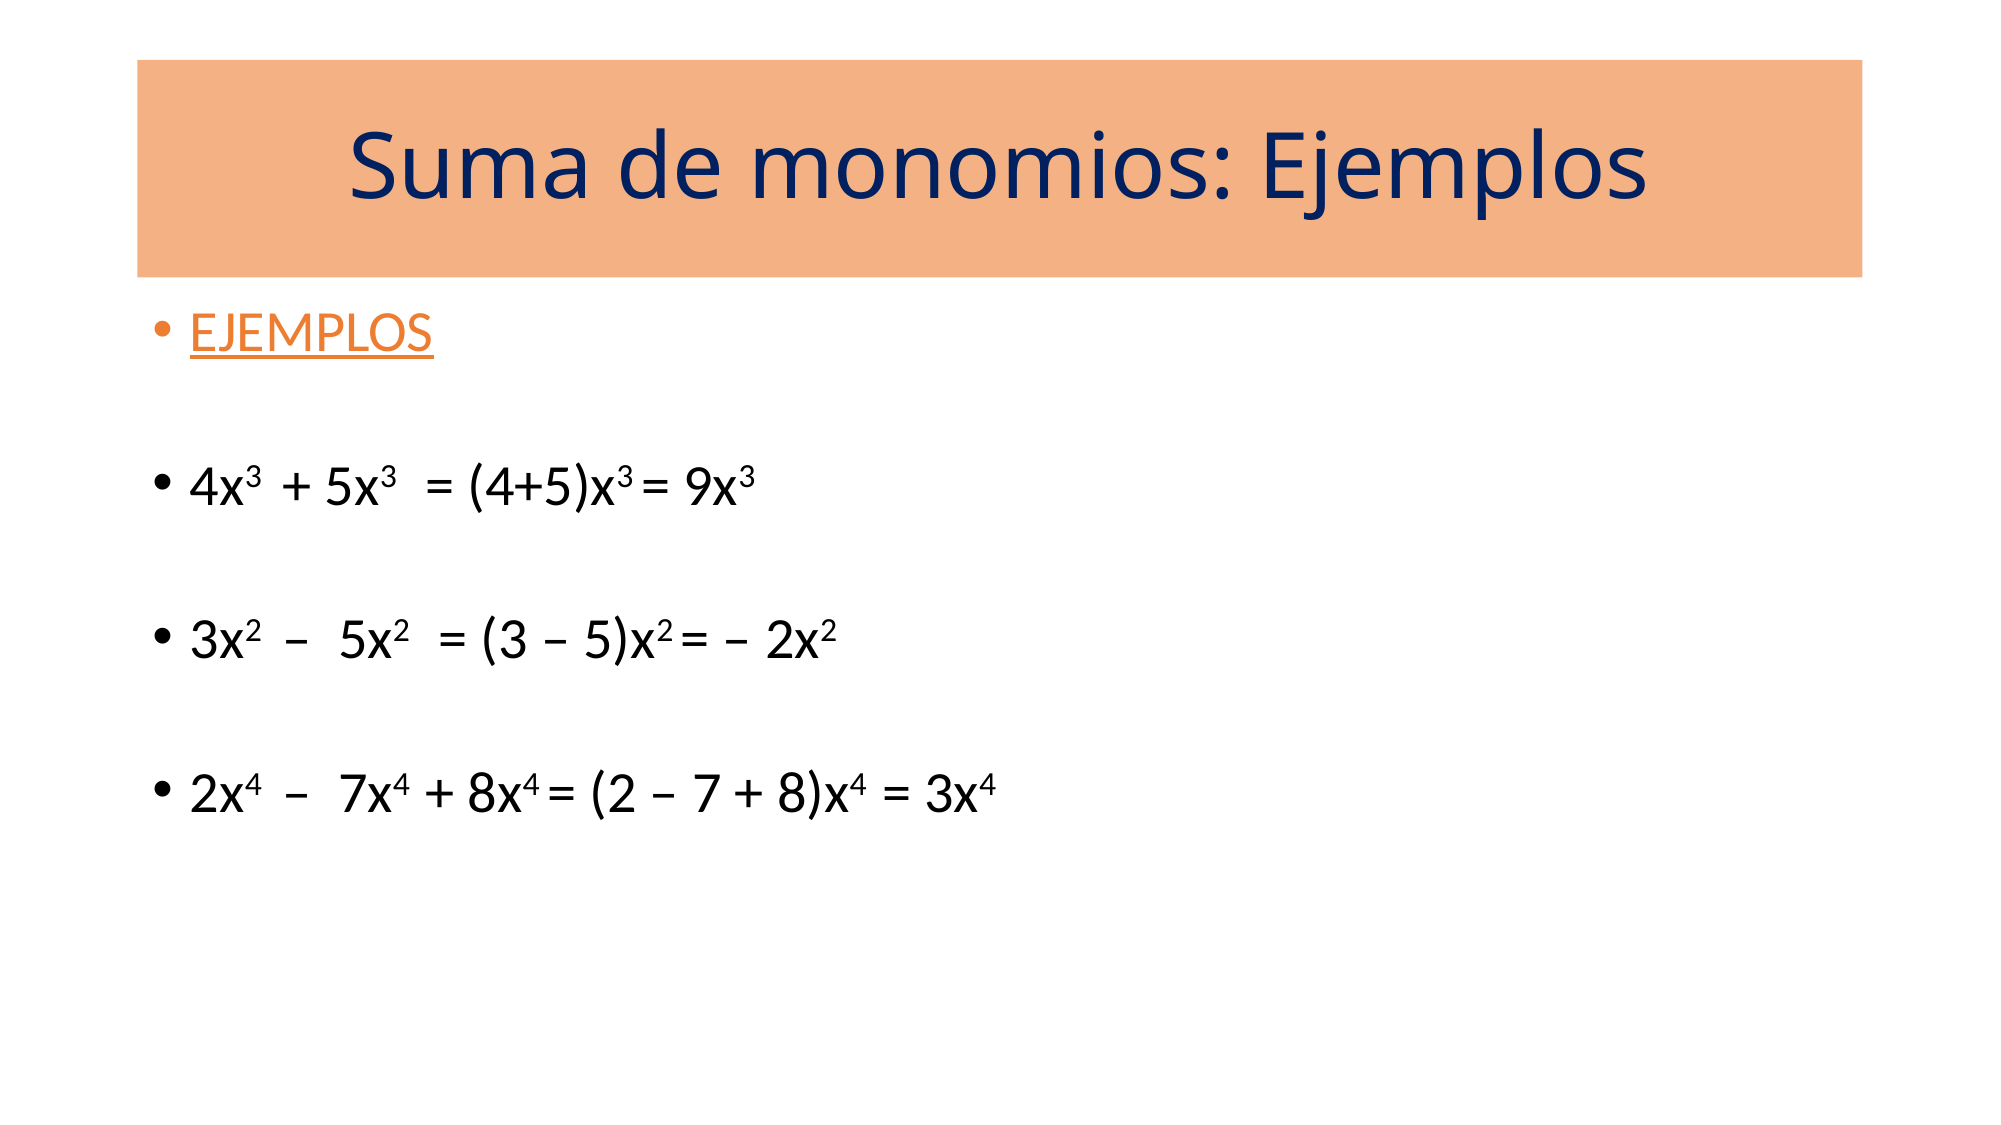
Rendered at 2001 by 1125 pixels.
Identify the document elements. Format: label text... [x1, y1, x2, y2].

list EJEMPLOS 4x3 + 5x3 = (4+5)x3 = 9x3 3x2 – 5x2 = (3 – 5)x2 = – 2x2 2x4 – 7x4 + 8x4 = (2 – 7 + 8)x4 = 3x4 [137, 299, 1863, 1014]
title Suma de monomios: Ejemplos [137, 59, 1863, 278]
